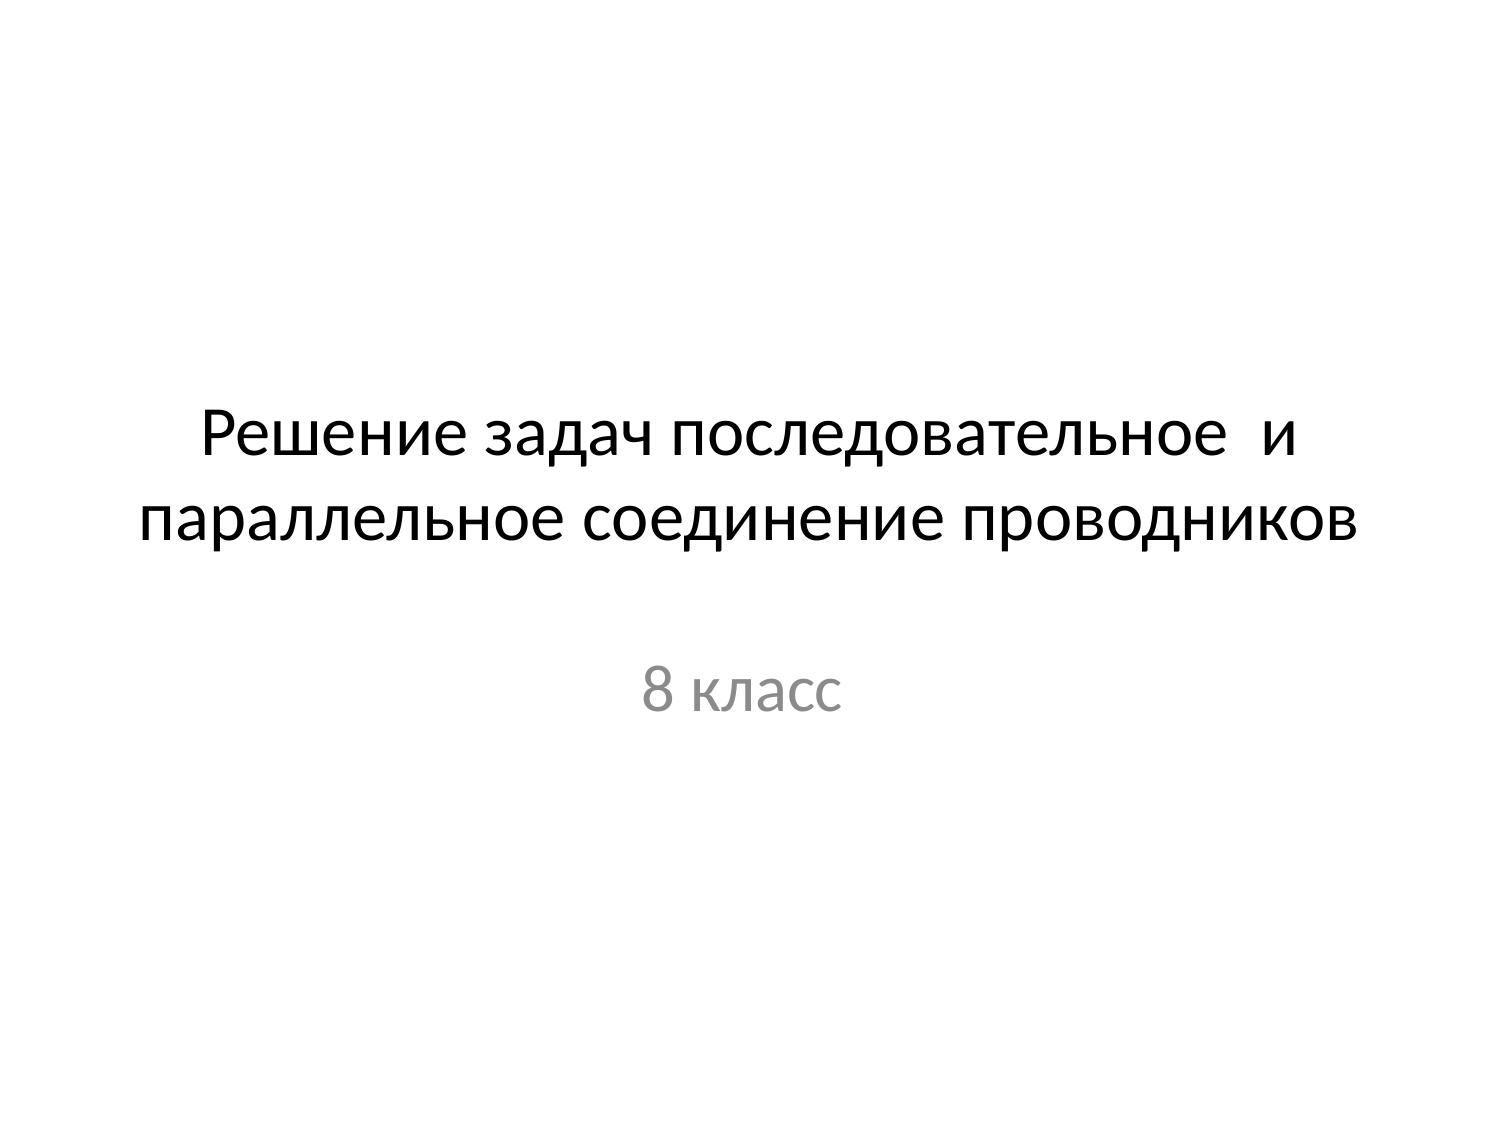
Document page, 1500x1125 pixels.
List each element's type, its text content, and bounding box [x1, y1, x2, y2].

subtitle 8 класс [225, 637, 1275, 925]
title Решение задач последовательное и параллельное соединение проводников [112, 349, 1388, 591]
